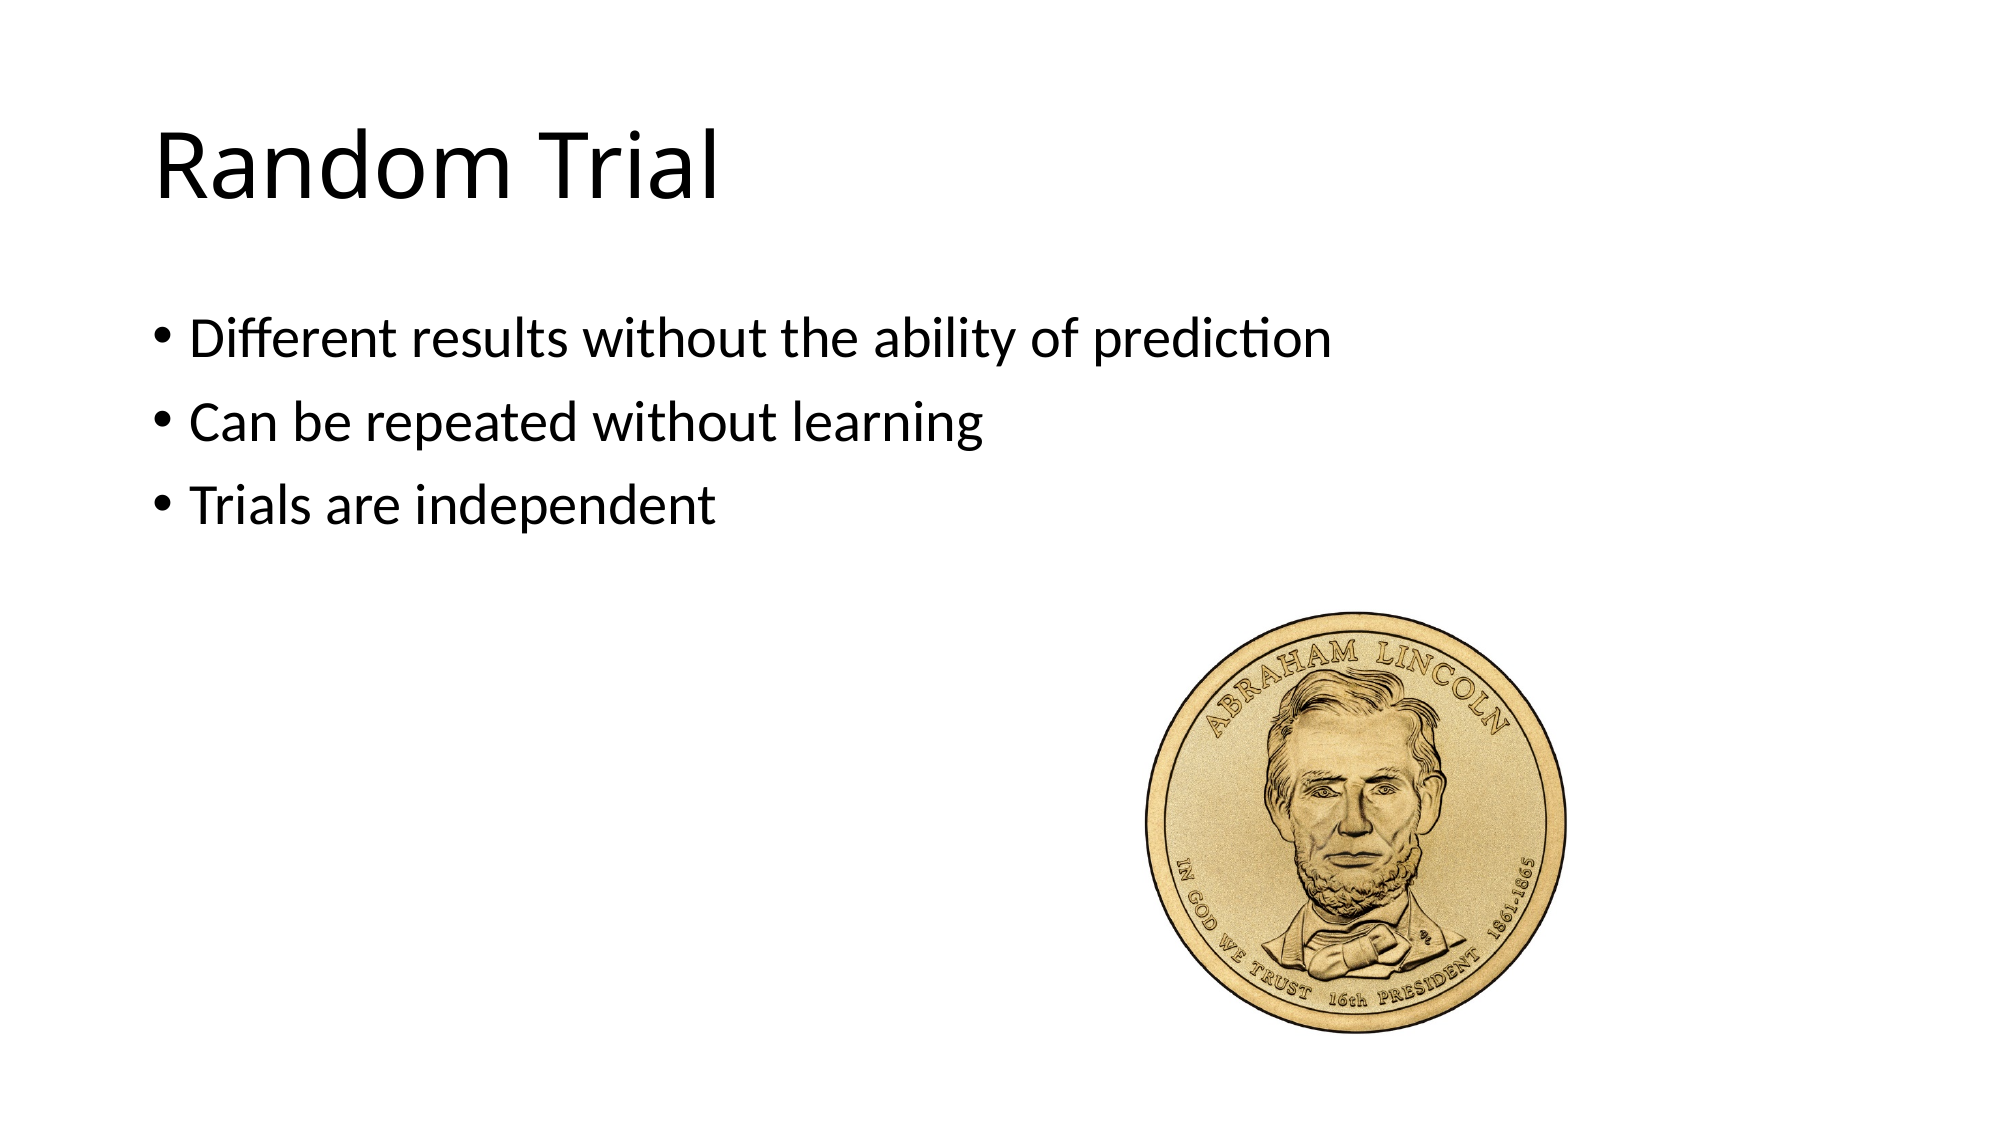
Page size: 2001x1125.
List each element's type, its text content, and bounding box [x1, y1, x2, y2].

list Different results without the ability of prediction Can be repeated without learning Trials are independent [137, 299, 1863, 1014]
title Random Trial [137, 59, 1863, 278]
picture [1142, 609, 1570, 1036]
